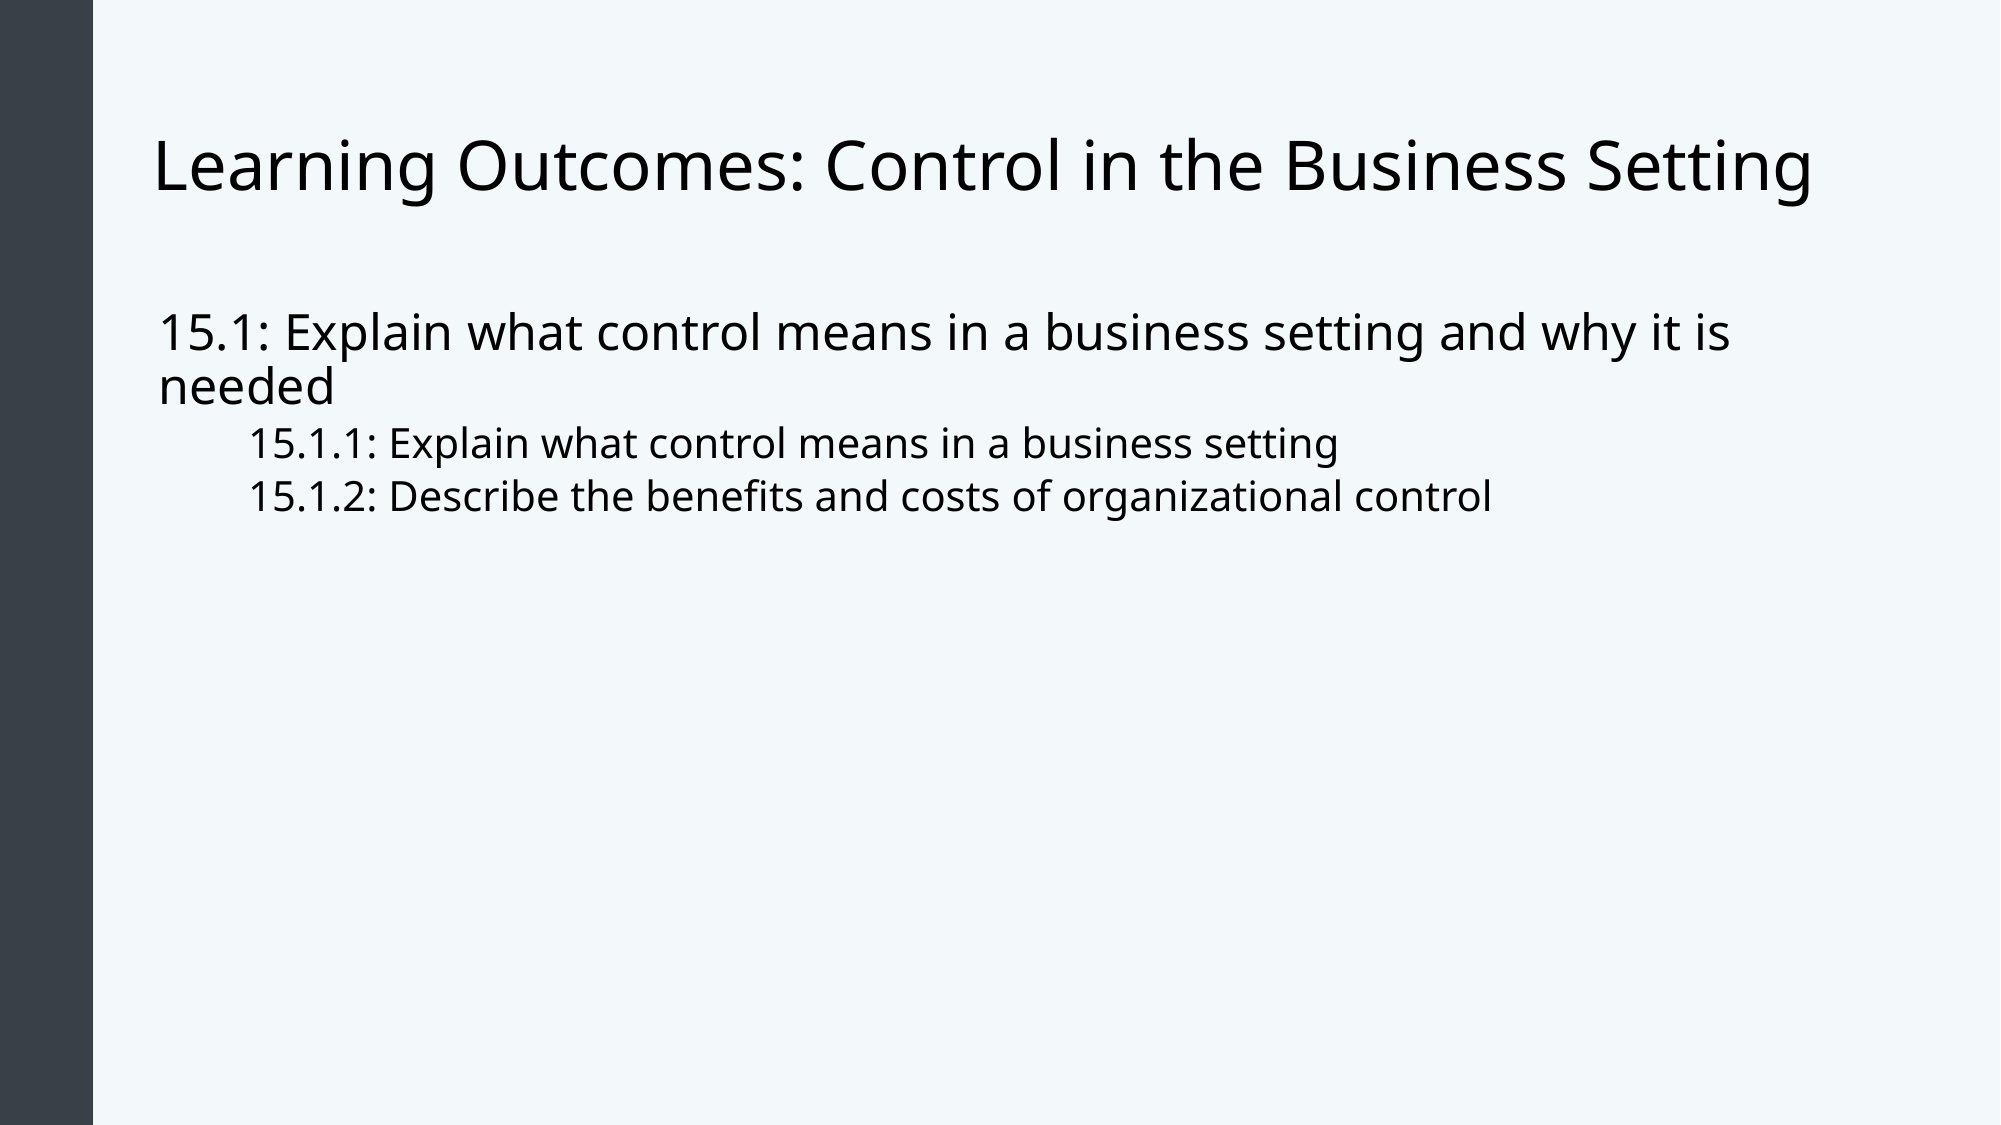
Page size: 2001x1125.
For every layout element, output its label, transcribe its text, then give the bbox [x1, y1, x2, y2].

list 15.1: Explain what control means in a business setting and why it is needed 15.1.1: Explain what control means in a business setting 15.1.2: Describe the benefits and costs of organizational control [137, 299, 1863, 1014]
title Learning Outcomes: Control in the Business Setting [137, 59, 1863, 278]
